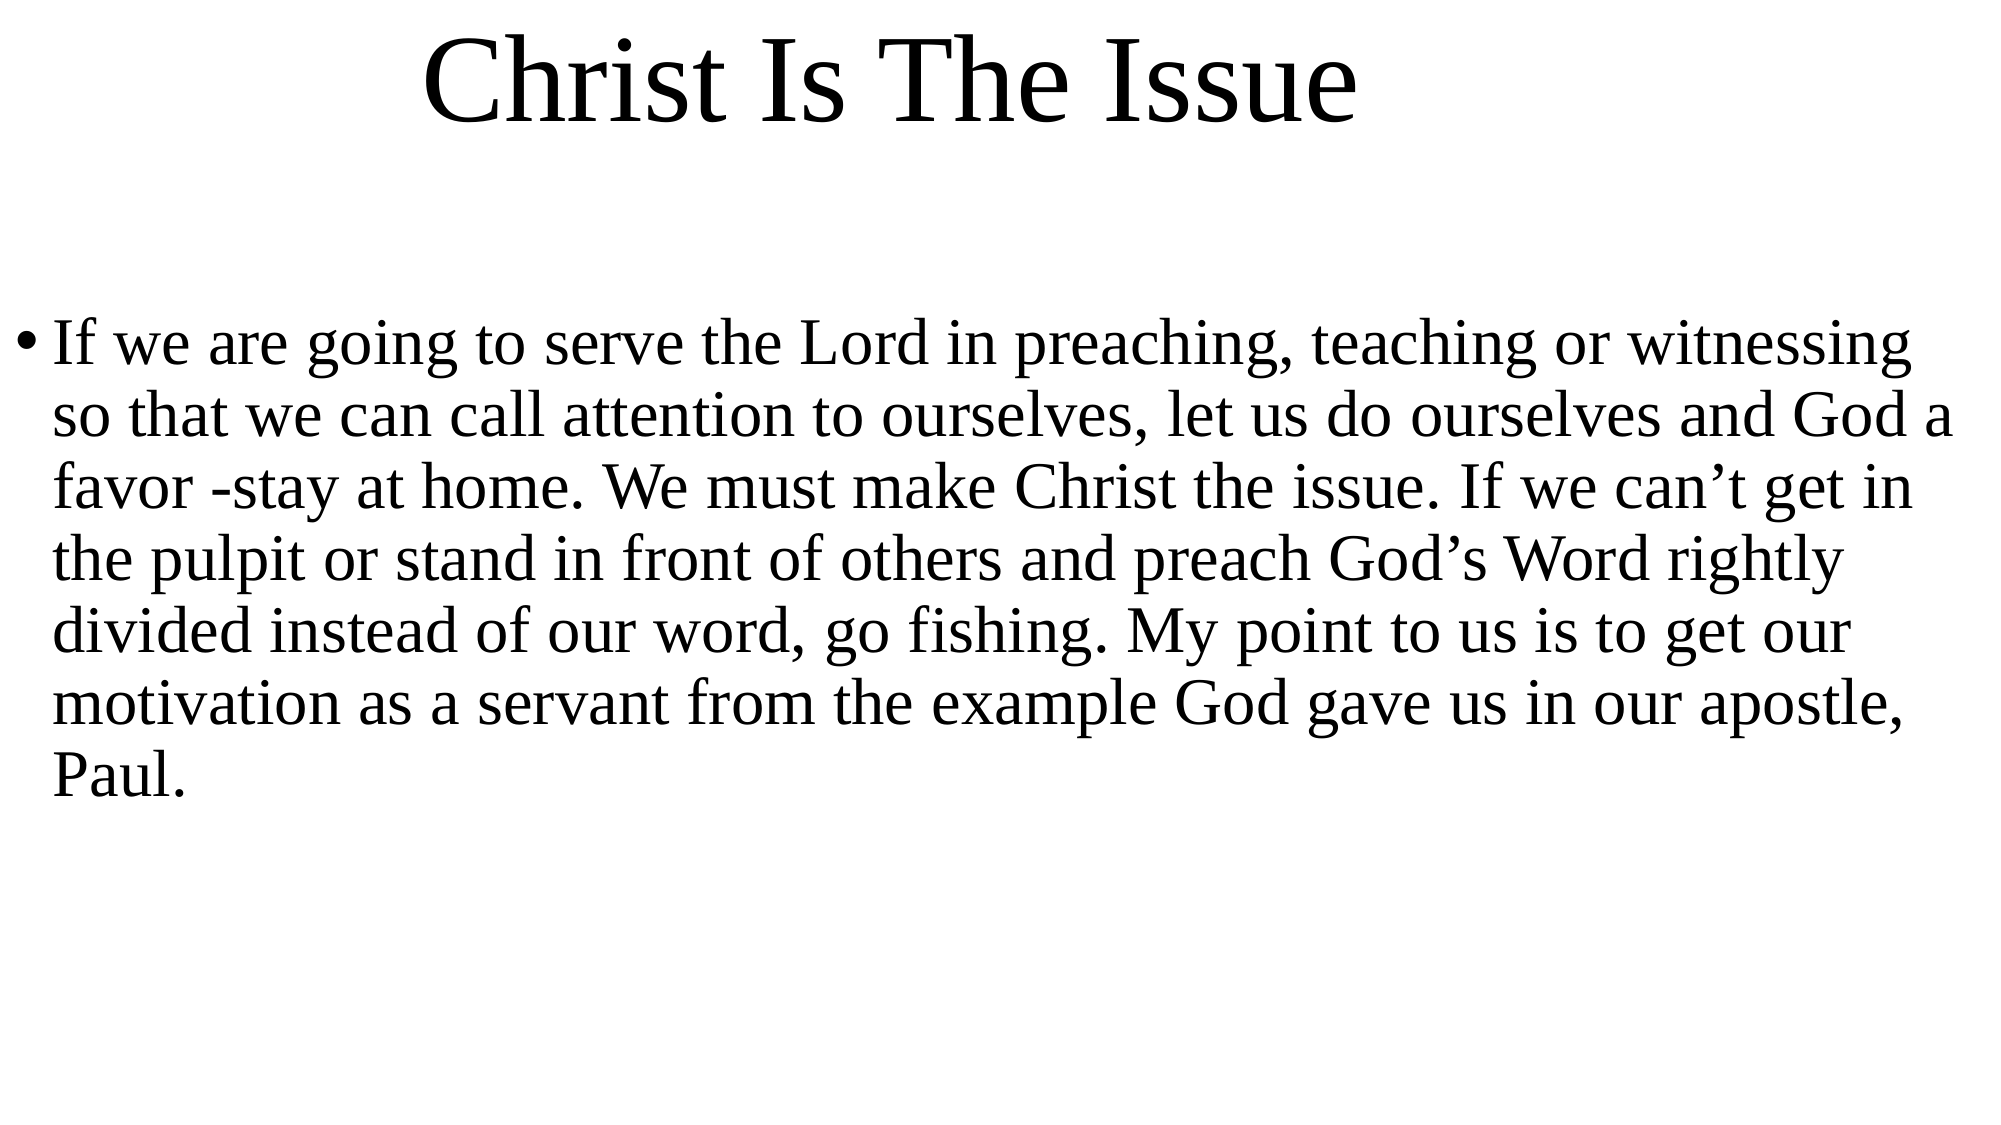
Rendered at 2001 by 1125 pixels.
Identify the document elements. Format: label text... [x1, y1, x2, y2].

title Christ Is The Issue [0, 0, 2000, 163]
list If we are going to serve the Lord in preaching, teaching or witnessing so that we can call attention to ourselves, let us do ourselves and God a favor -stay at home. We must make Christ the issue. If we can’t get in the pulpit or stand in front of others and preach God’s Word rightly divided instead of our word, go fishing. My point to us is to get our motivation as a servant from the example God gave us in our apostle, Paul. [0, 299, 2000, 1125]
